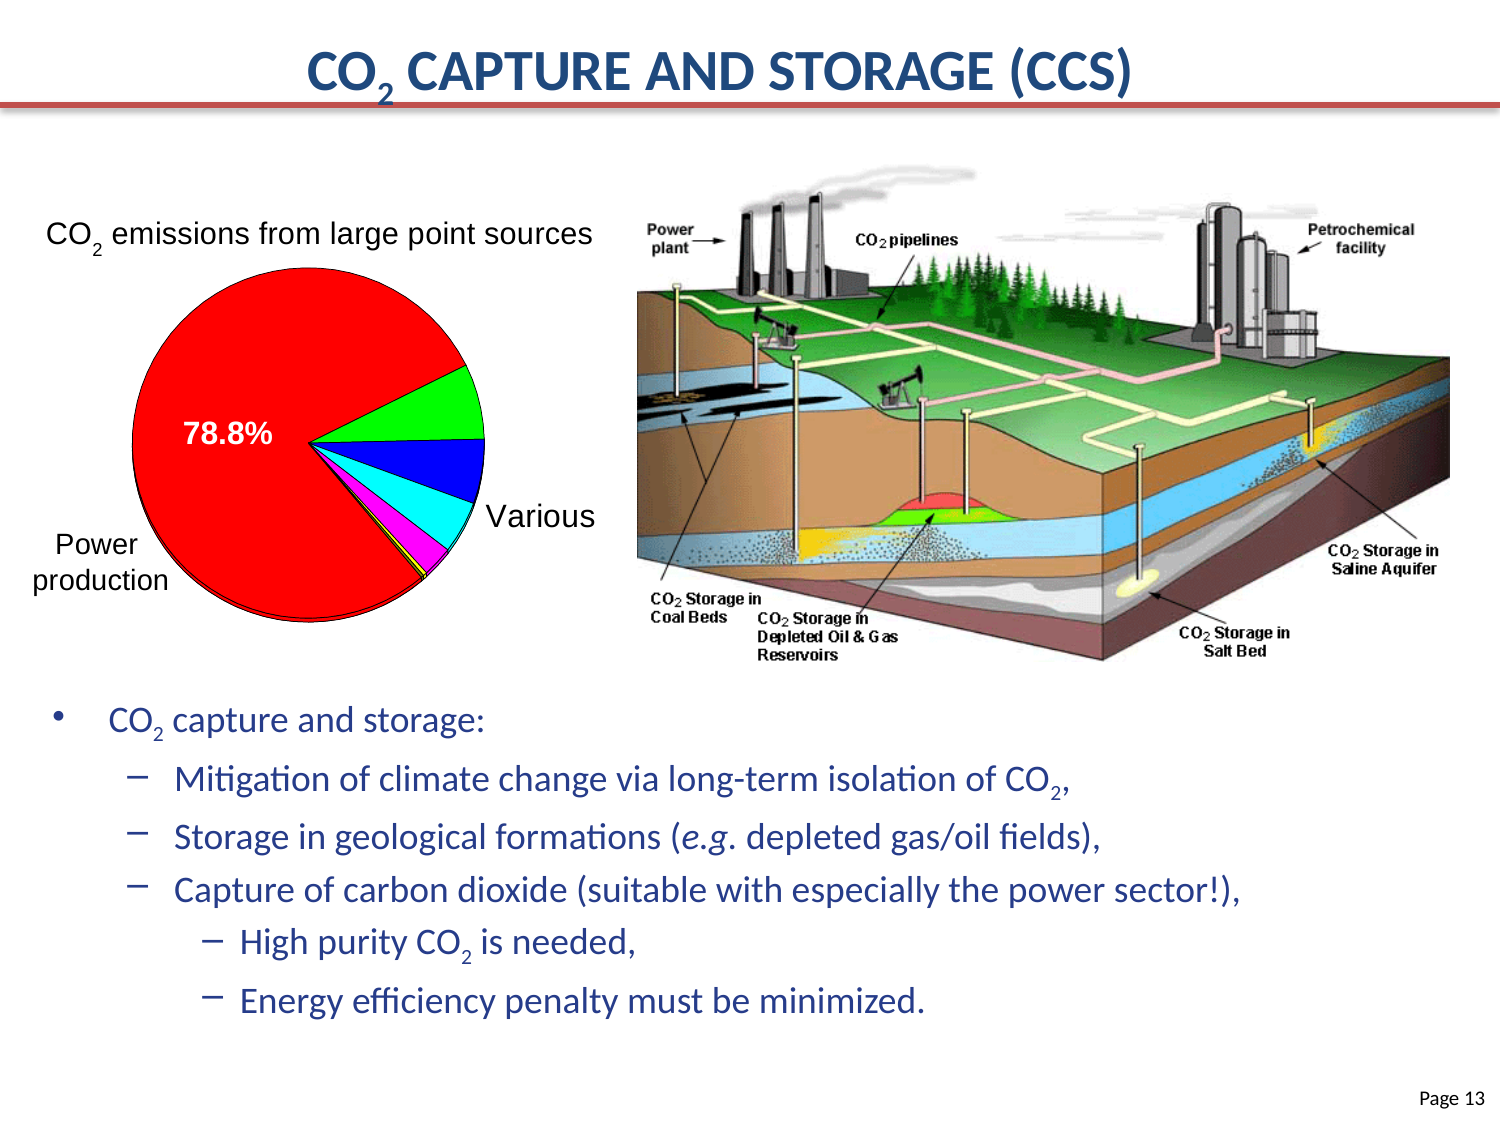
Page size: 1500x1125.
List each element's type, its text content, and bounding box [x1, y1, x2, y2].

picture [0, 199, 618, 652]
text_box CO2 capture and storage: Mitigation of climate change via long-term isolation of CO2, Storage in geological formations (e.g. depleted gas/oil fields), Capture of carbon dioxide (suitable with especially the power sector!), High purity CO2 is needed, Energy efficiency penalty must be minimized. [37, 687, 1475, 1026]
title CO2 CAPTURE AND STORAGE (CCS) [62, 24, 1379, 138]
text_box Page 13 [1387, 1077, 1500, 1125]
picture [637, 162, 1450, 662]
